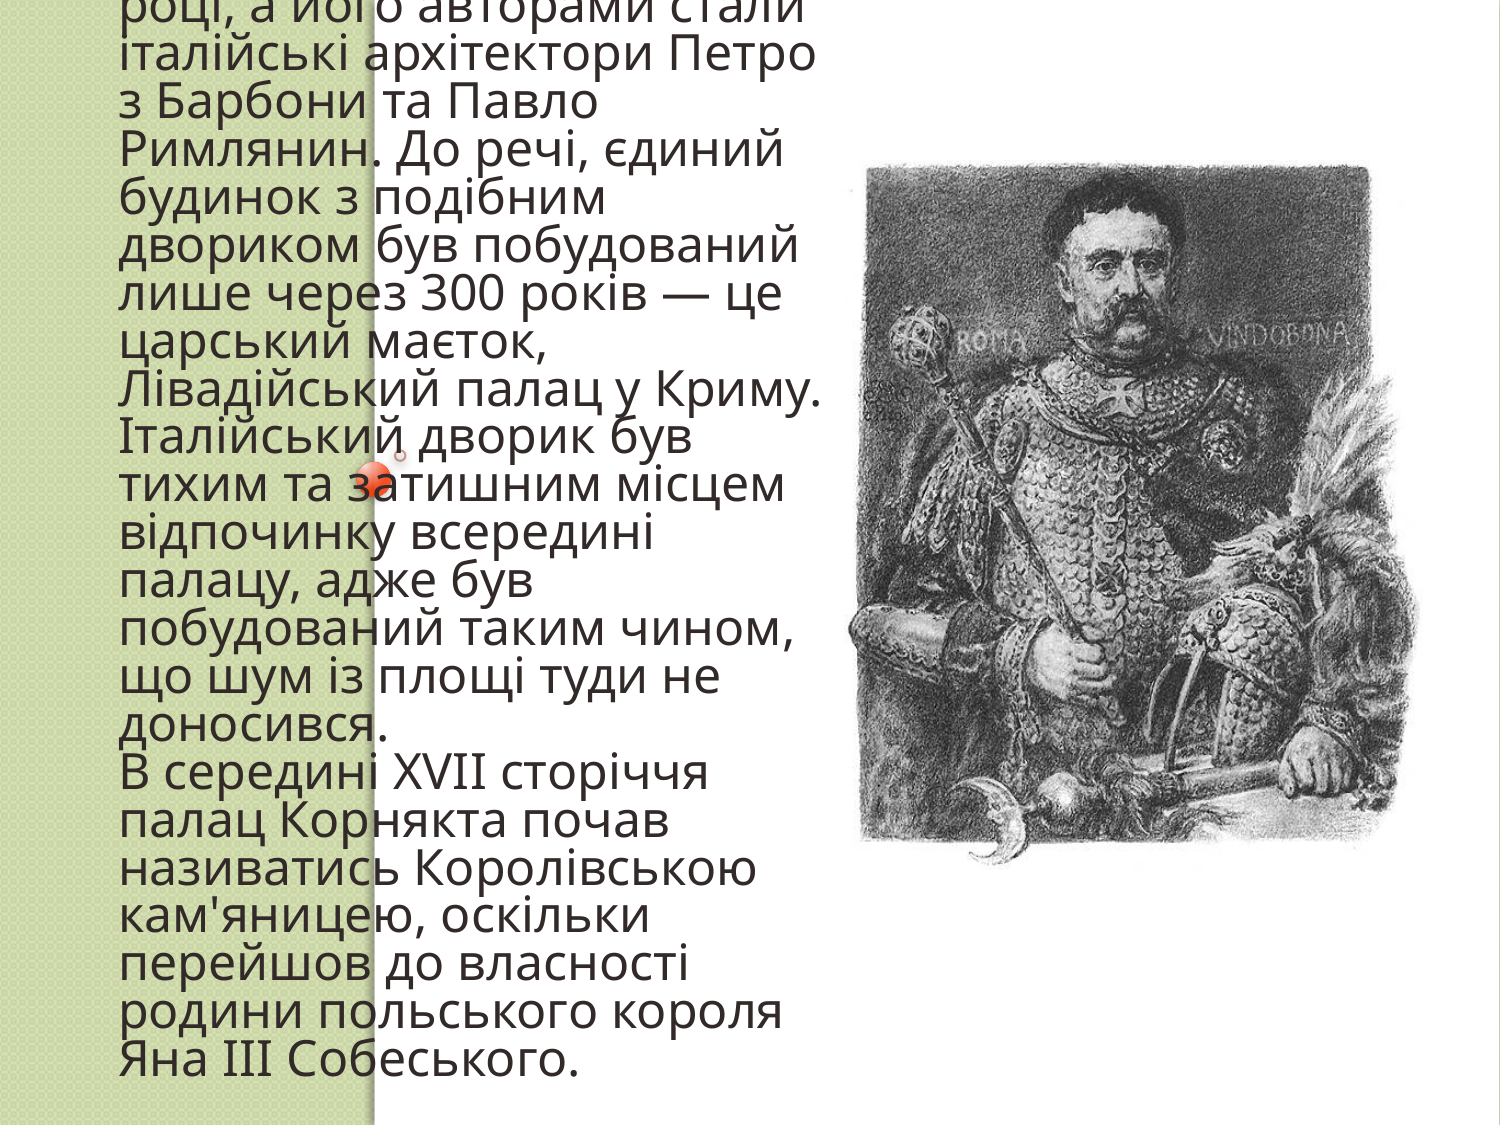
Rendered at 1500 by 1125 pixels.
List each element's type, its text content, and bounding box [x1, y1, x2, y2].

picture [844, 160, 1425, 870]
list Палац був зведений у 1580 році, а його авторами стали італійські архітектори Петро з Барбони та Павло Римлянин. До речі, єдиний будинок з подібним двориком був побудований лише через 300 років — це царський маєток, Лівадійський палац у Криму. Італійський дворик був тихим та затишним місцем відпочинку всередині палацу, адже був побудований таким чином, що шум із площі туди не доносився. В середині XVII сторіччя палац Корнякта почав називатись Королівською кам'яницею, оскільки перейшов до власності родини польського короля Яна ІІІ Собеського. [100, 66, 845, 1094]
